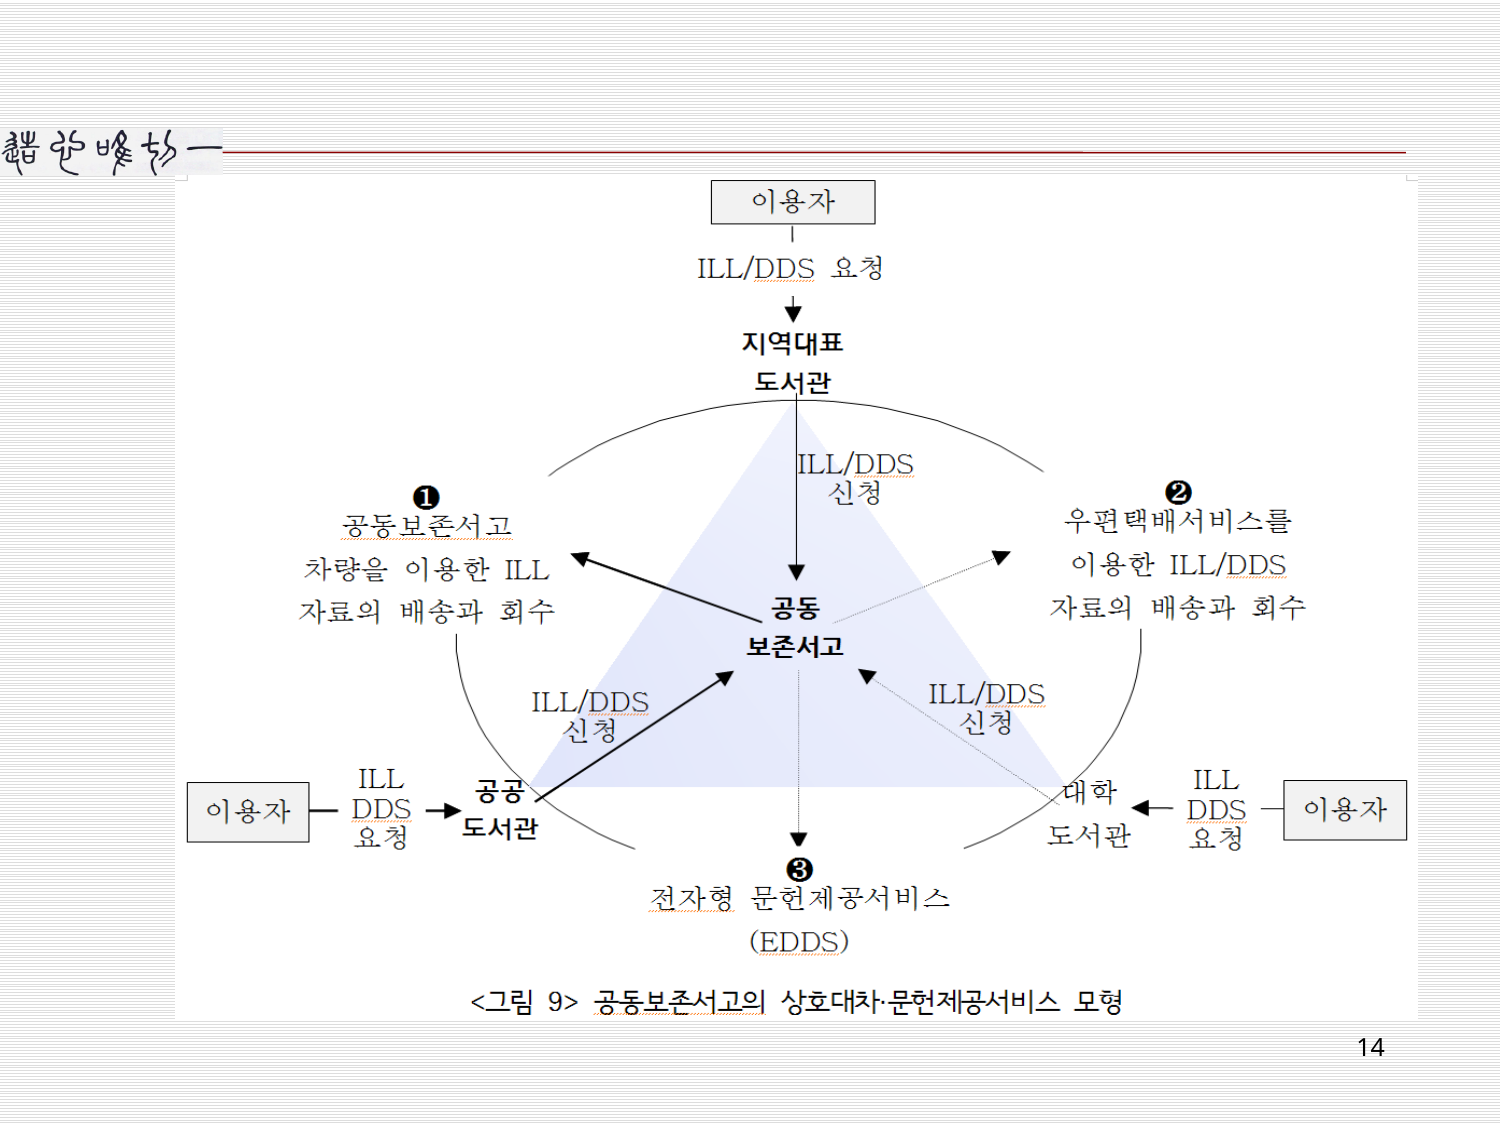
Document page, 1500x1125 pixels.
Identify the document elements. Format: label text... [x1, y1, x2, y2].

slide_number 14 [1074, 1027, 1401, 1103]
picture [0, 128, 1419, 1020]
